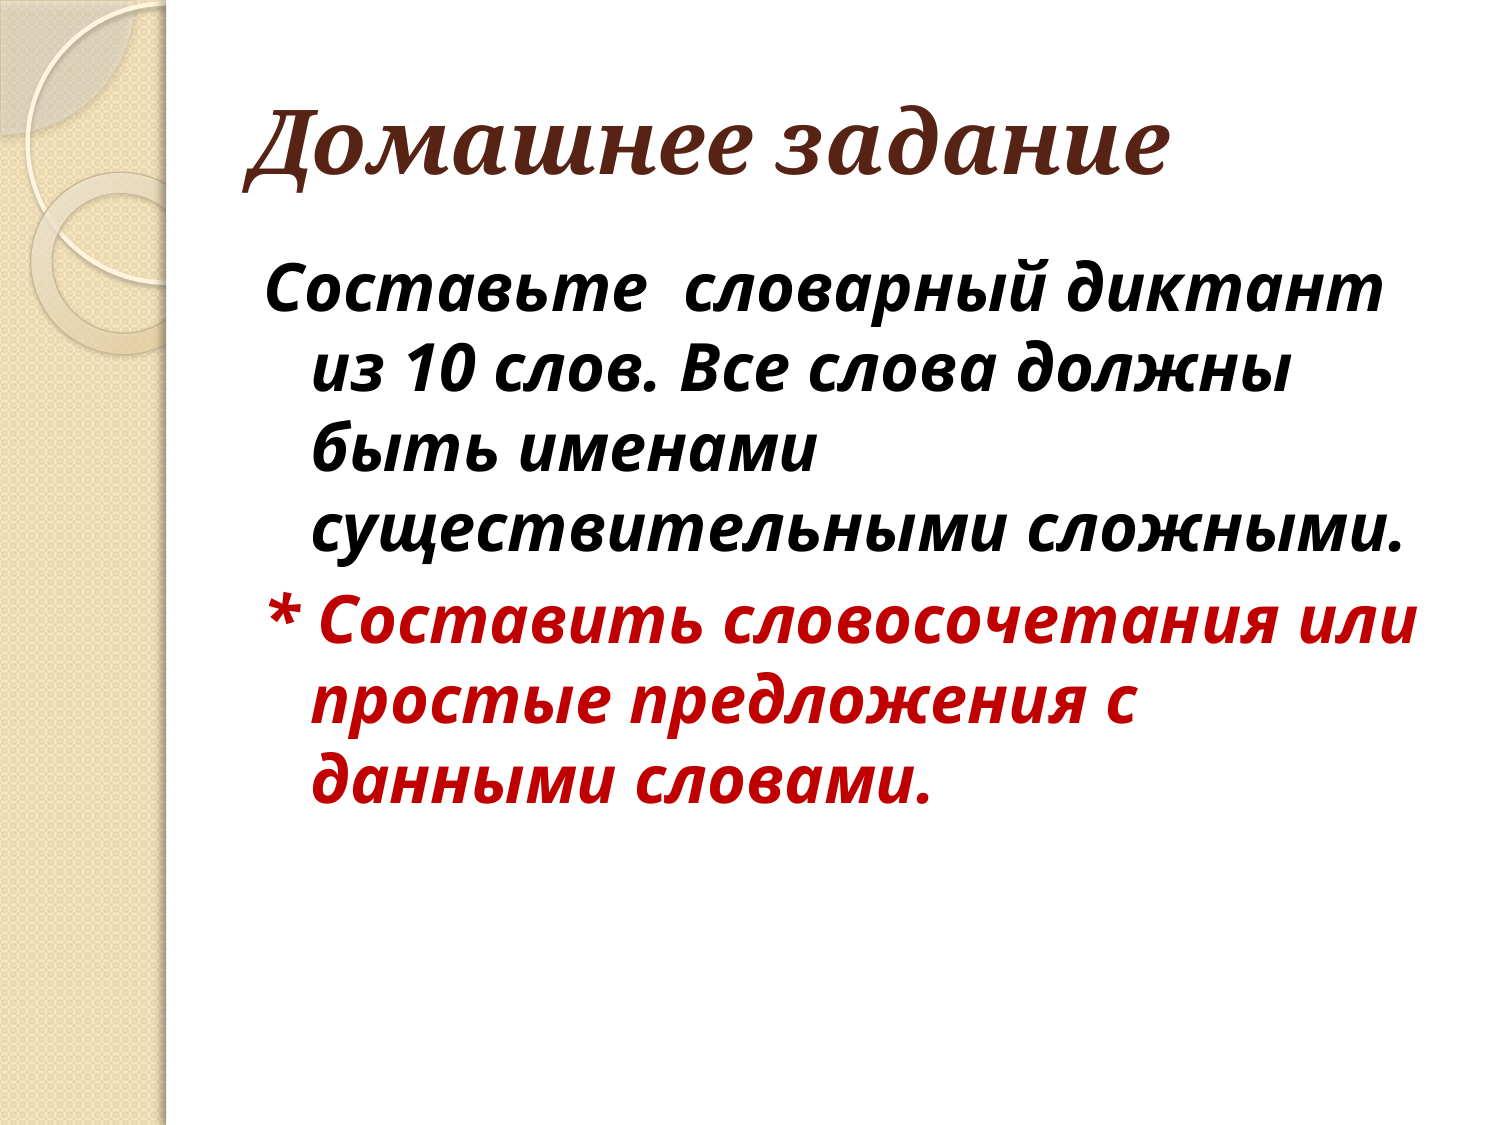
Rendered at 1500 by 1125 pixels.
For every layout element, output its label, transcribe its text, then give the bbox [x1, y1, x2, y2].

list Составьте словарный диктант из 10 слов. Все слова должны быть именами существительными сложными. * Составить словосочетания или простые предложения с данными словами. [235, 237, 1466, 1025]
title Домашнее задание [235, 45, 1466, 233]
